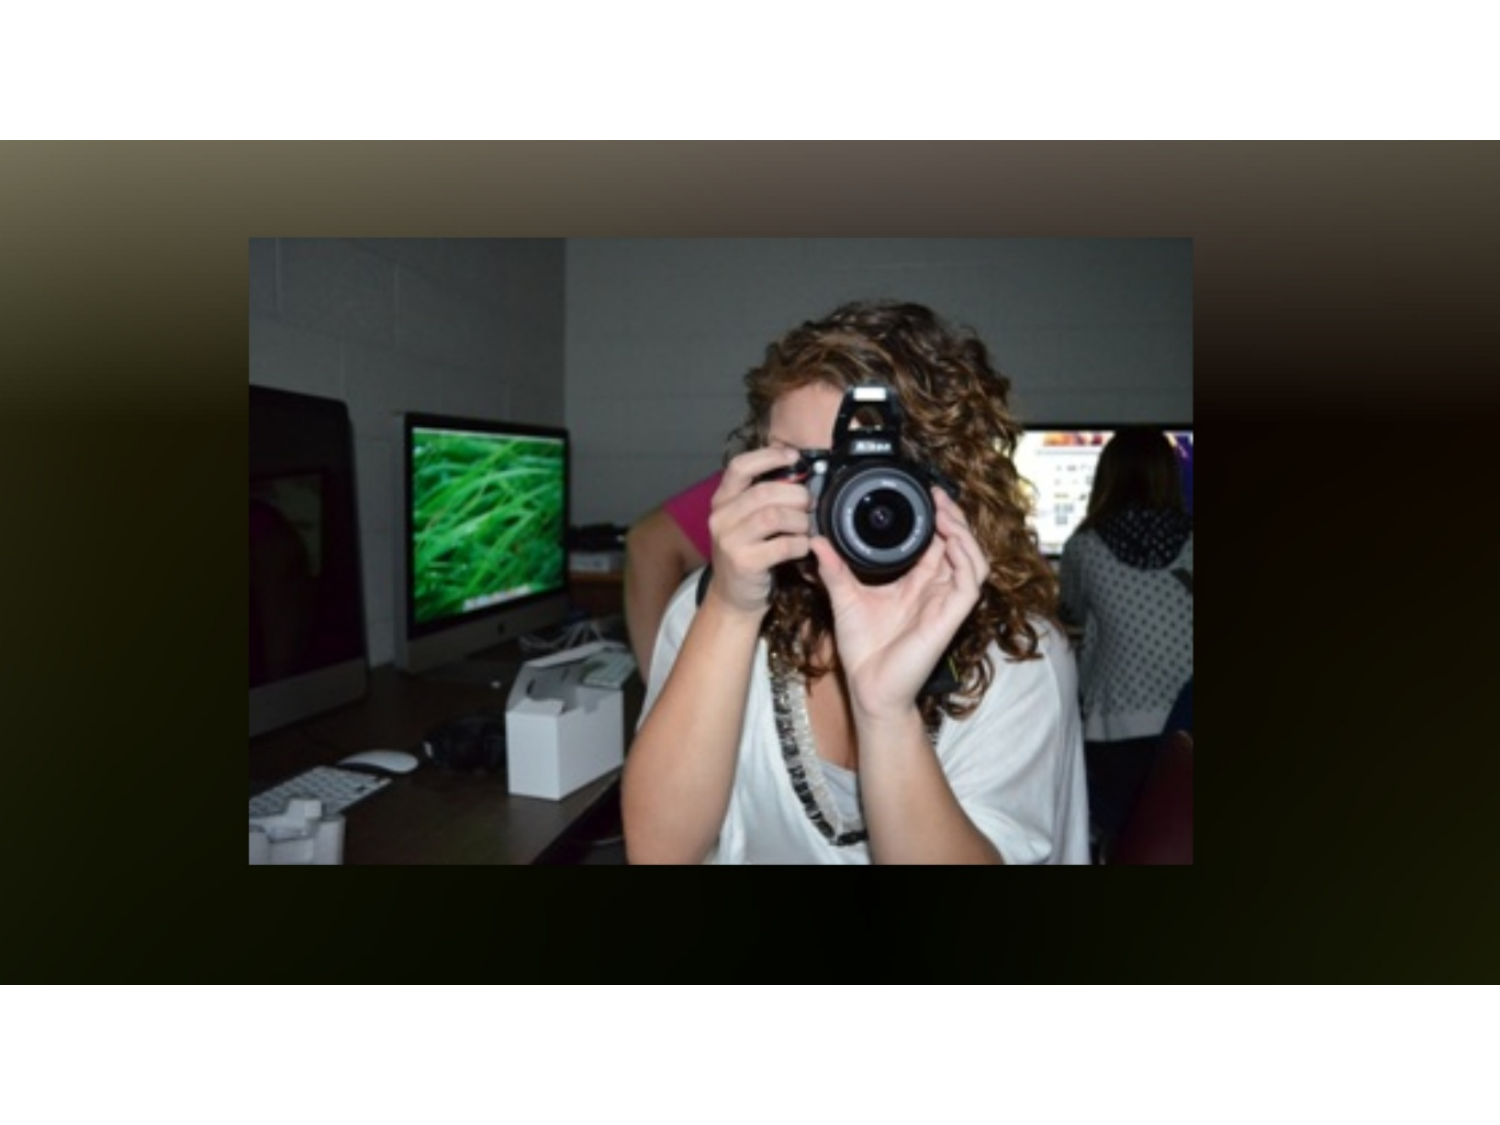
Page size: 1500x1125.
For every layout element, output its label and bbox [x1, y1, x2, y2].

picture [0, 140, 1500, 985]
